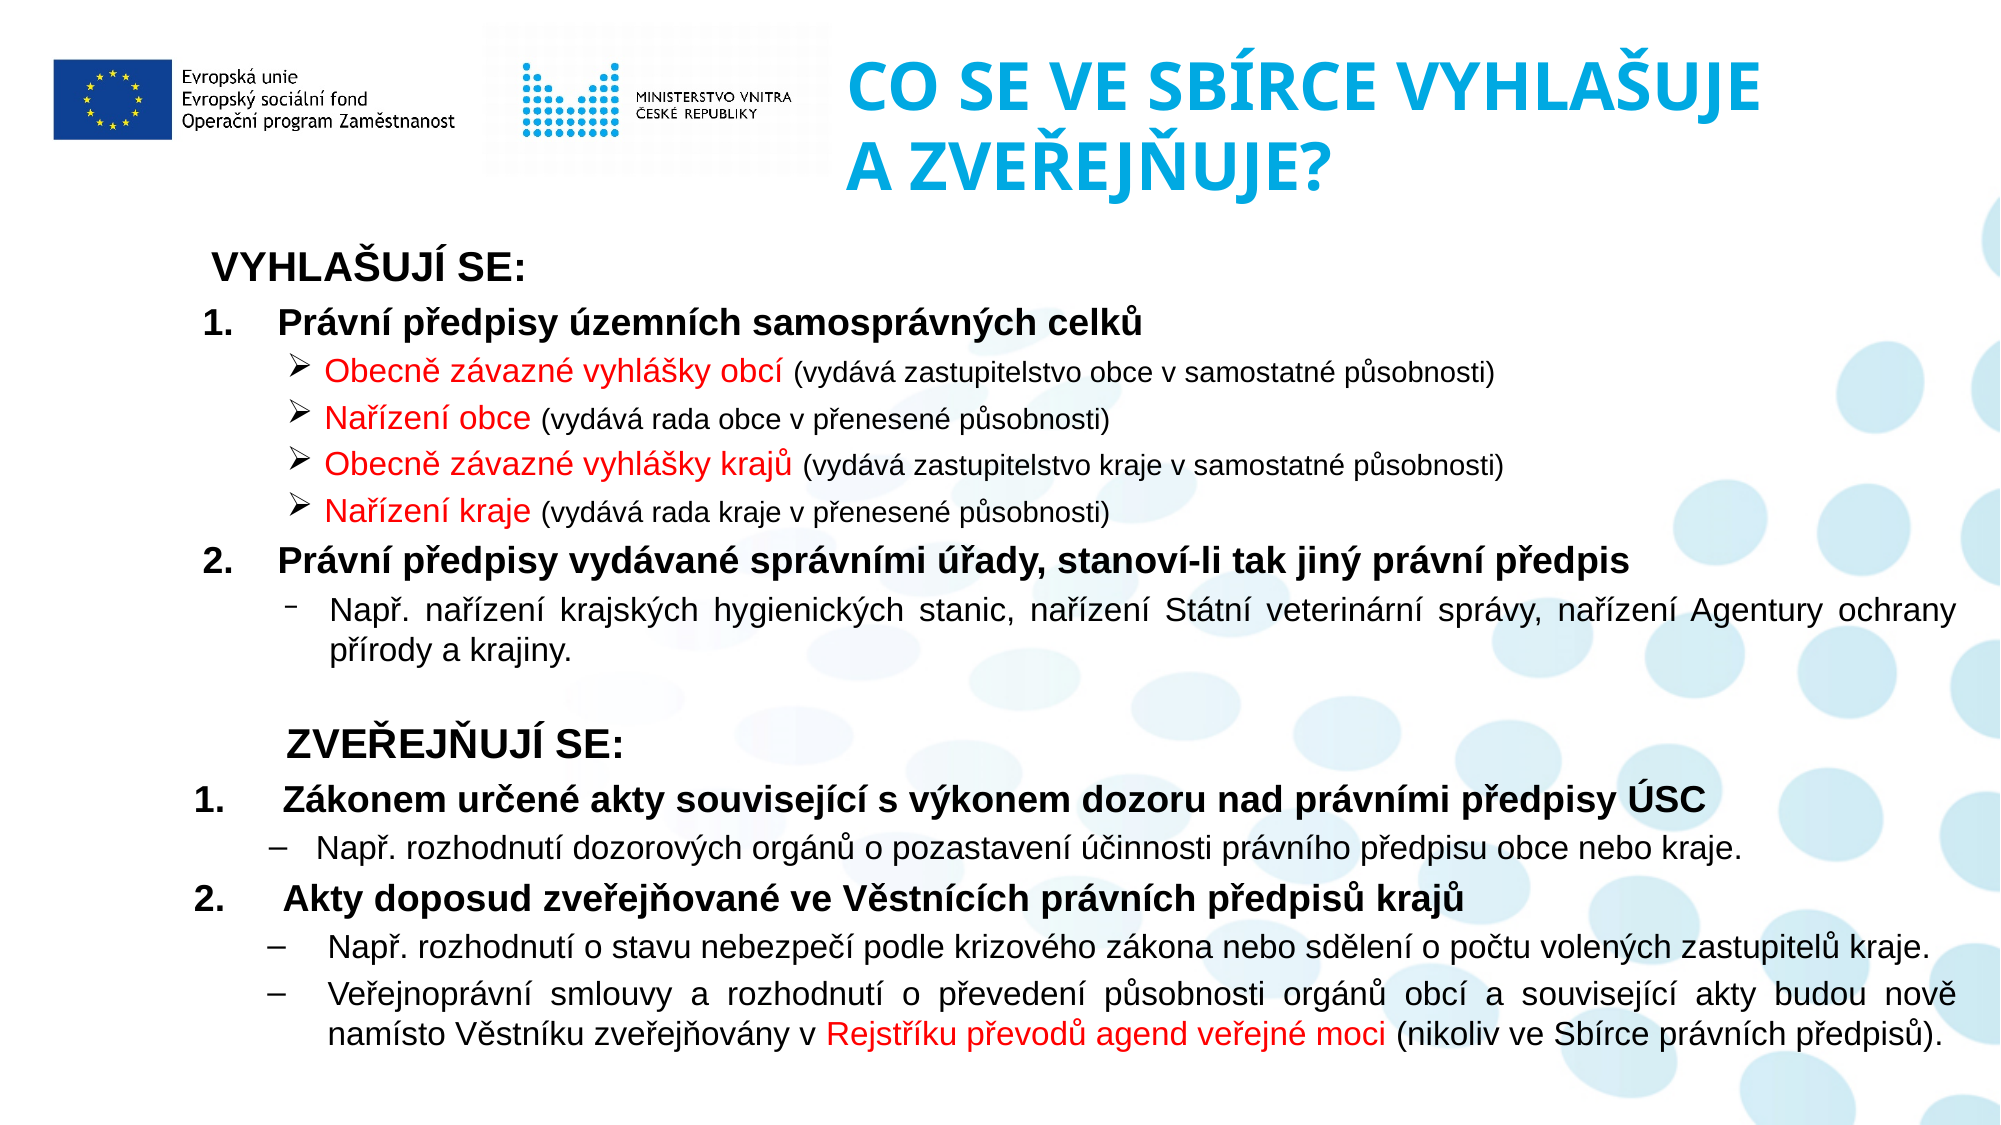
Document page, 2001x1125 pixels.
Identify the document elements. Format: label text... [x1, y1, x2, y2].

picture [482, 22, 2000, 1125]
picture [51, 57, 455, 142]
list VYHLAŠUJÍ SE: Právní předpisy územních samosprávných celků Obecně závazné vyhlášky obcí (vydává zastupitelstvo obce v samostatné působnosti) Nařízení obce (vydává rada obce v přenesené působnosti) Obecně závazné vyhlášky krajů (vydává zastupitelstvo kraje v samostatné působnosti) Nařízení kraje (vydává rada kraje v přenesené působnosti) Právní předpisy vydávané správními úřady, stanoví-li tak jiný právní předpis Např. nařízení krajských hygienických stanic, nařízení Státní veterinární správy, nařízení Agentury ochrany přírody a krajiny. ZVEŘEJŇUJÍ SE: Zákonem určené akty související s výkonem dozoru nad právními předpisy ÚSC Např. rozhodnutí dozorových orgánů o pozastavení účinnosti právního předpisu obce nebo kraje. Akty doposud zveřejňované ve Věstnících právních předpisů krajů Např. rozhodnutí o stavu nebezpečí podle krizového zákona nebo sdělení o počtu volených zastupitelů kraje. Veřejnoprávní smlouvy a rozhodnutí o převedení působnosti orgánů obcí a související akty budou nově namísto Věstníku zveřejňovány v Rejstříku převodů agend veřejné moci (nikoliv ve Sbírce právních předpisů). [46, 232, 547, 1080]
title CO SE VE SBÍRCE VYHLAŠUJE A ZVEŘEJŇUJE? [835, 29, 2000, 126]
